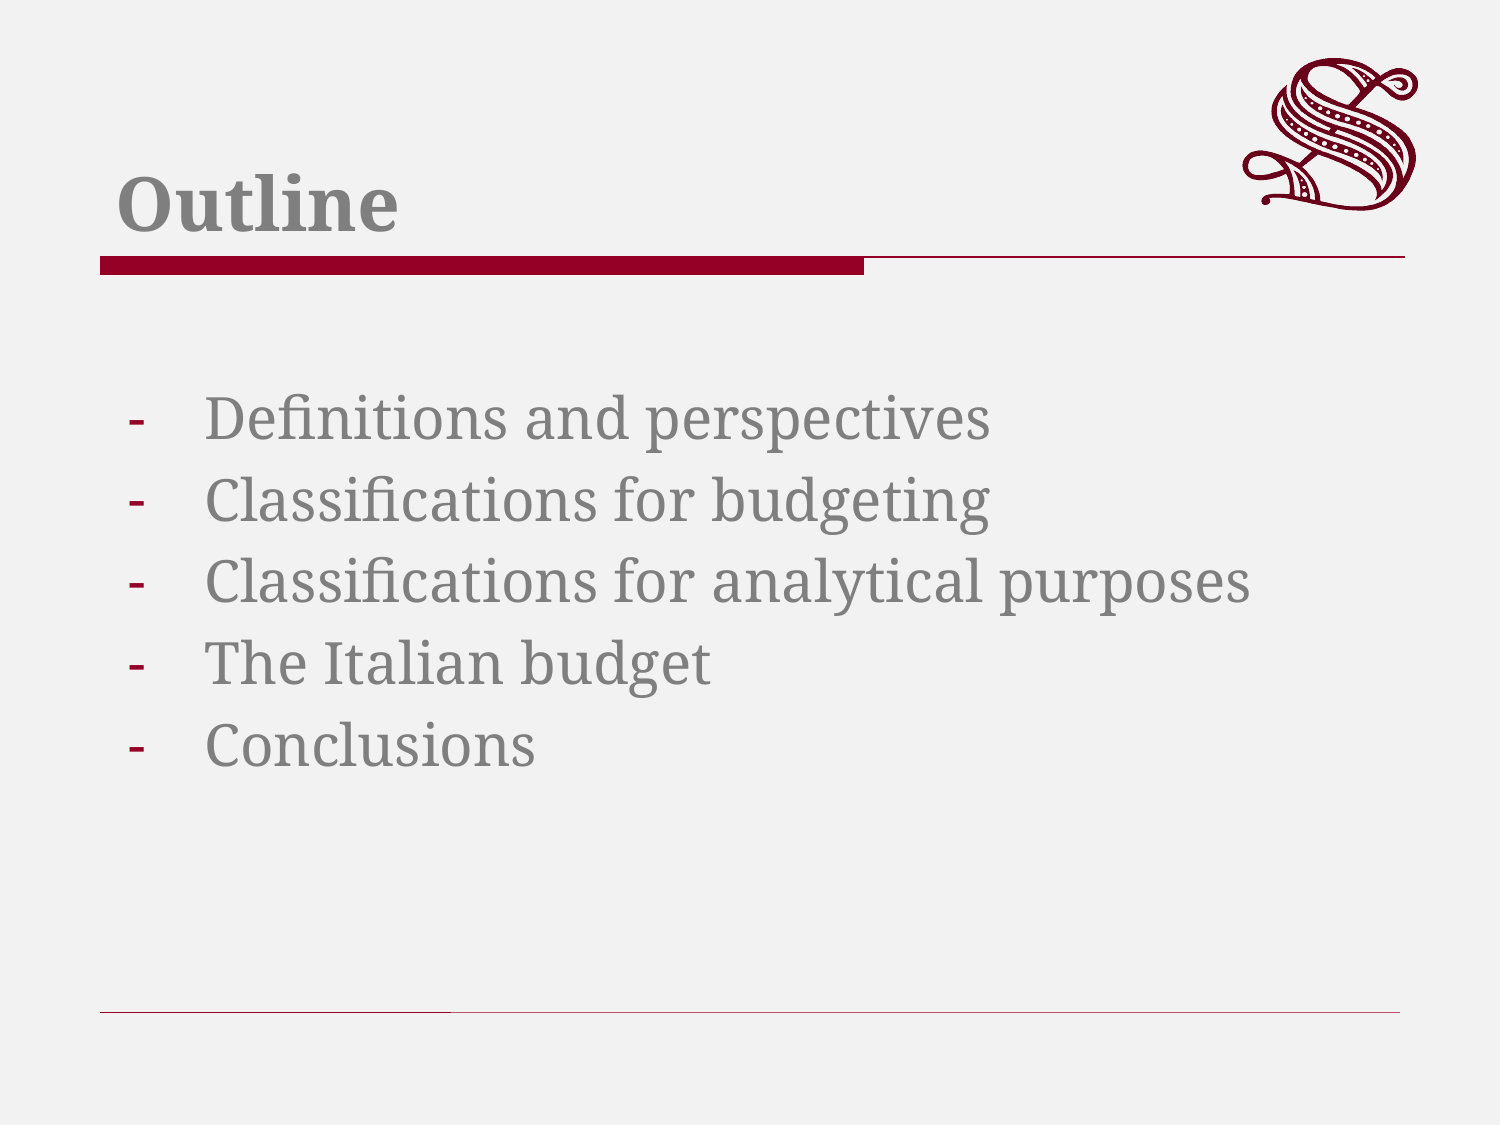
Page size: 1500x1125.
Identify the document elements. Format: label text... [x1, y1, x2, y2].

title Outline [100, 160, 998, 244]
list Definitions and perspectives Classifications for budgeting Classifications for analytical purposes The Italian budget Conclusions [111, 373, 1424, 894]
